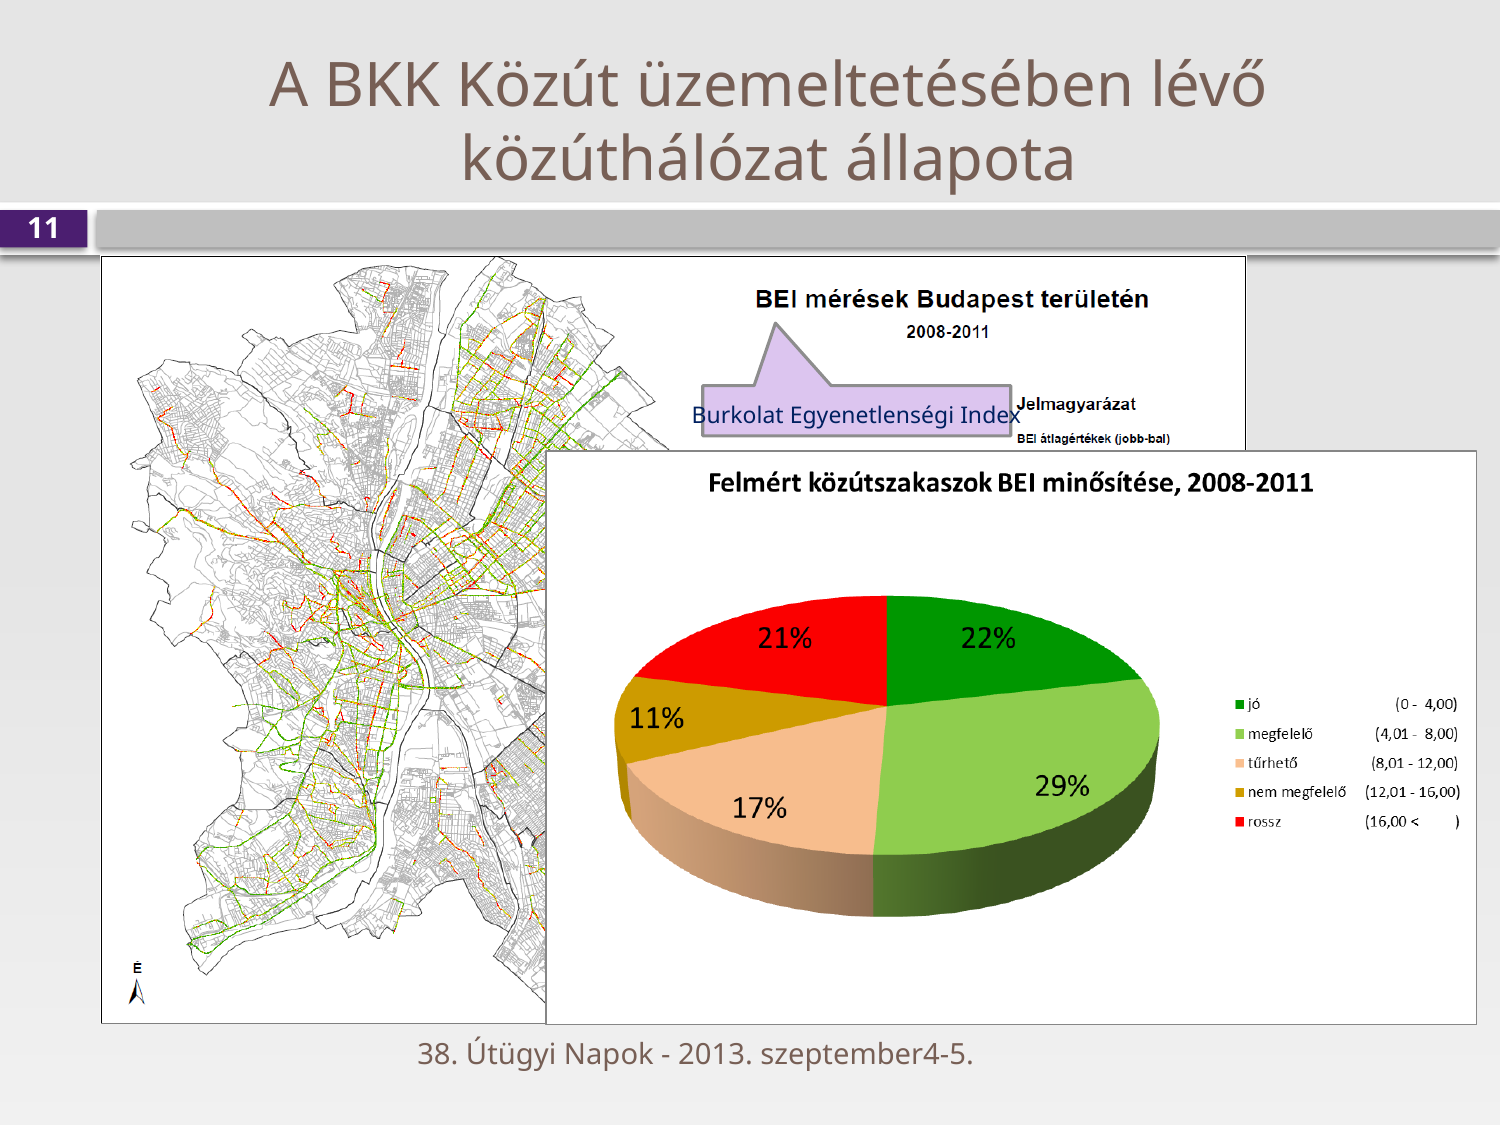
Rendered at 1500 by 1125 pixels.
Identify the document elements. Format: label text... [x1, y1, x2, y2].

picture [99, 255, 1477, 1025]
footer 38. Útügyi Napok - 2013. szeptember4-5. [99, 1034, 990, 1085]
slide_number 11 [0, 208, 88, 249]
title A BKK Közút üzemeltetésében lévő közúthálózat állapota [100, 37, 1438, 200]
